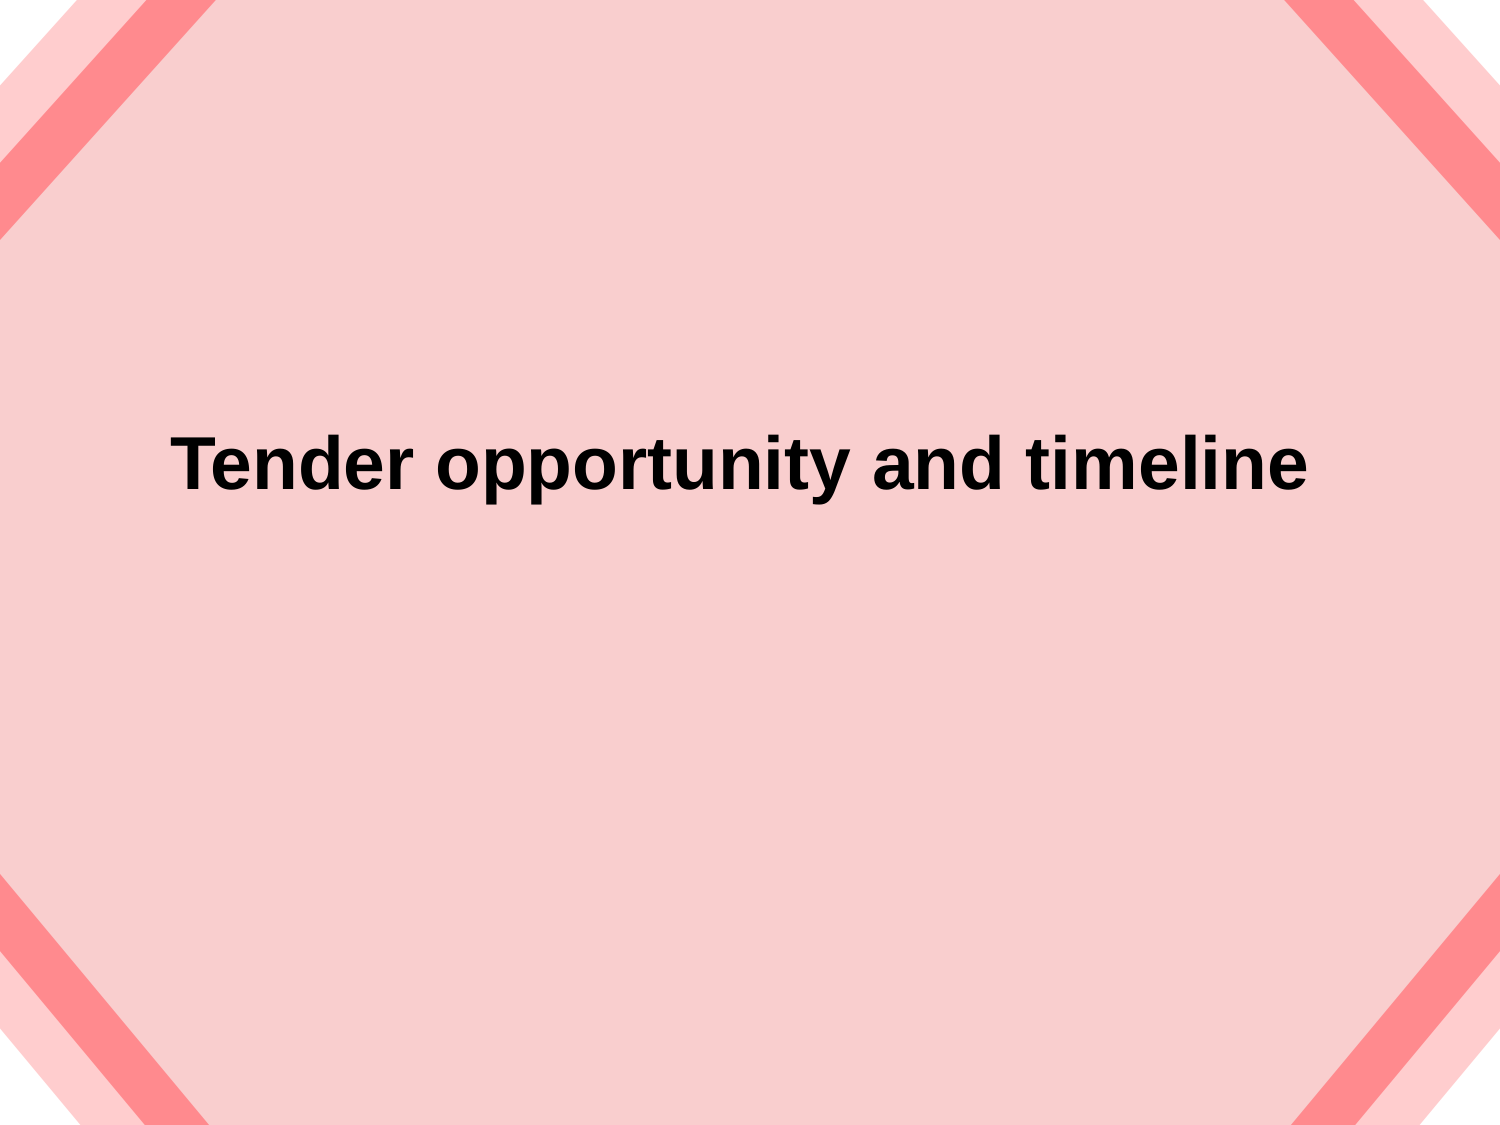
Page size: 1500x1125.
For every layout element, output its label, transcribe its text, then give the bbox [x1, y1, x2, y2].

title Tender opportunity and timeline [170, 428, 1330, 697]
picture [0, 0, 1500, 1125]
